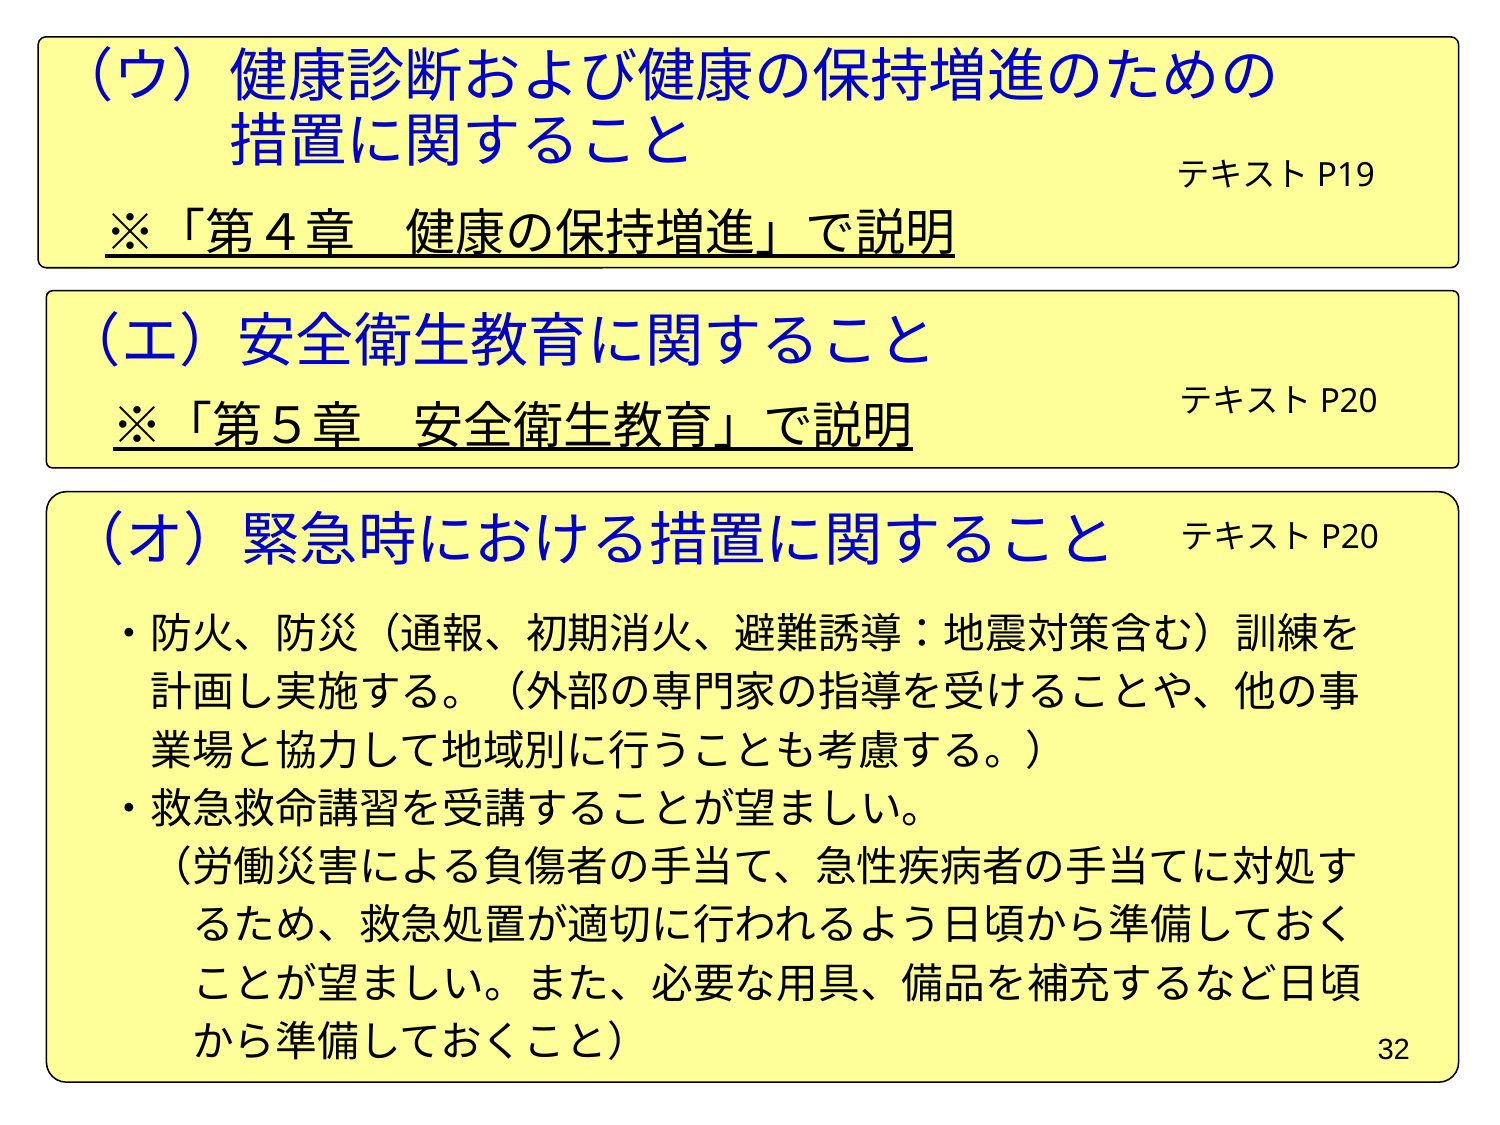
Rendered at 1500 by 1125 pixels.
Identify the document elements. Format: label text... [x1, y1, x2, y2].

text_box （ウ）健康診断および健康の保持増進のための 措置に関すること ※「第４章 健康の保持増進」で説明 [38, 36, 1459, 268]
text_box テキストP20 [1166, 507, 1426, 563]
text_box テキストP19 [1162, 146, 1422, 201]
text_box テキストP20 [1165, 371, 1425, 427]
text_box （エ）安全衛生教育に関すること ※「第５章 安全衛生教育」で説明 [46, 290, 1459, 468]
text_box （オ）緊急時における措置に関すること ・防火、防災（通報、初期消火、避難誘導：地震対策含む）訓練を 計画し実施する。（外部の専門家の指導を受けることや、他の事 業場と協力して地域別に行うことも考慮する。） ・救急救命講習を受講することが望ましい。 （労働災害による負傷者の手当て、急性疾病者の手当てに対処す るため、救急処置が適切に行われるよう日頃から準備しておく ことが望ましい。また、必要な用具、備品を補充するなど日頃 から準備しておくこと） [46, 491, 1459, 1083]
slide_number 32 [1074, 1022, 1426, 1102]
